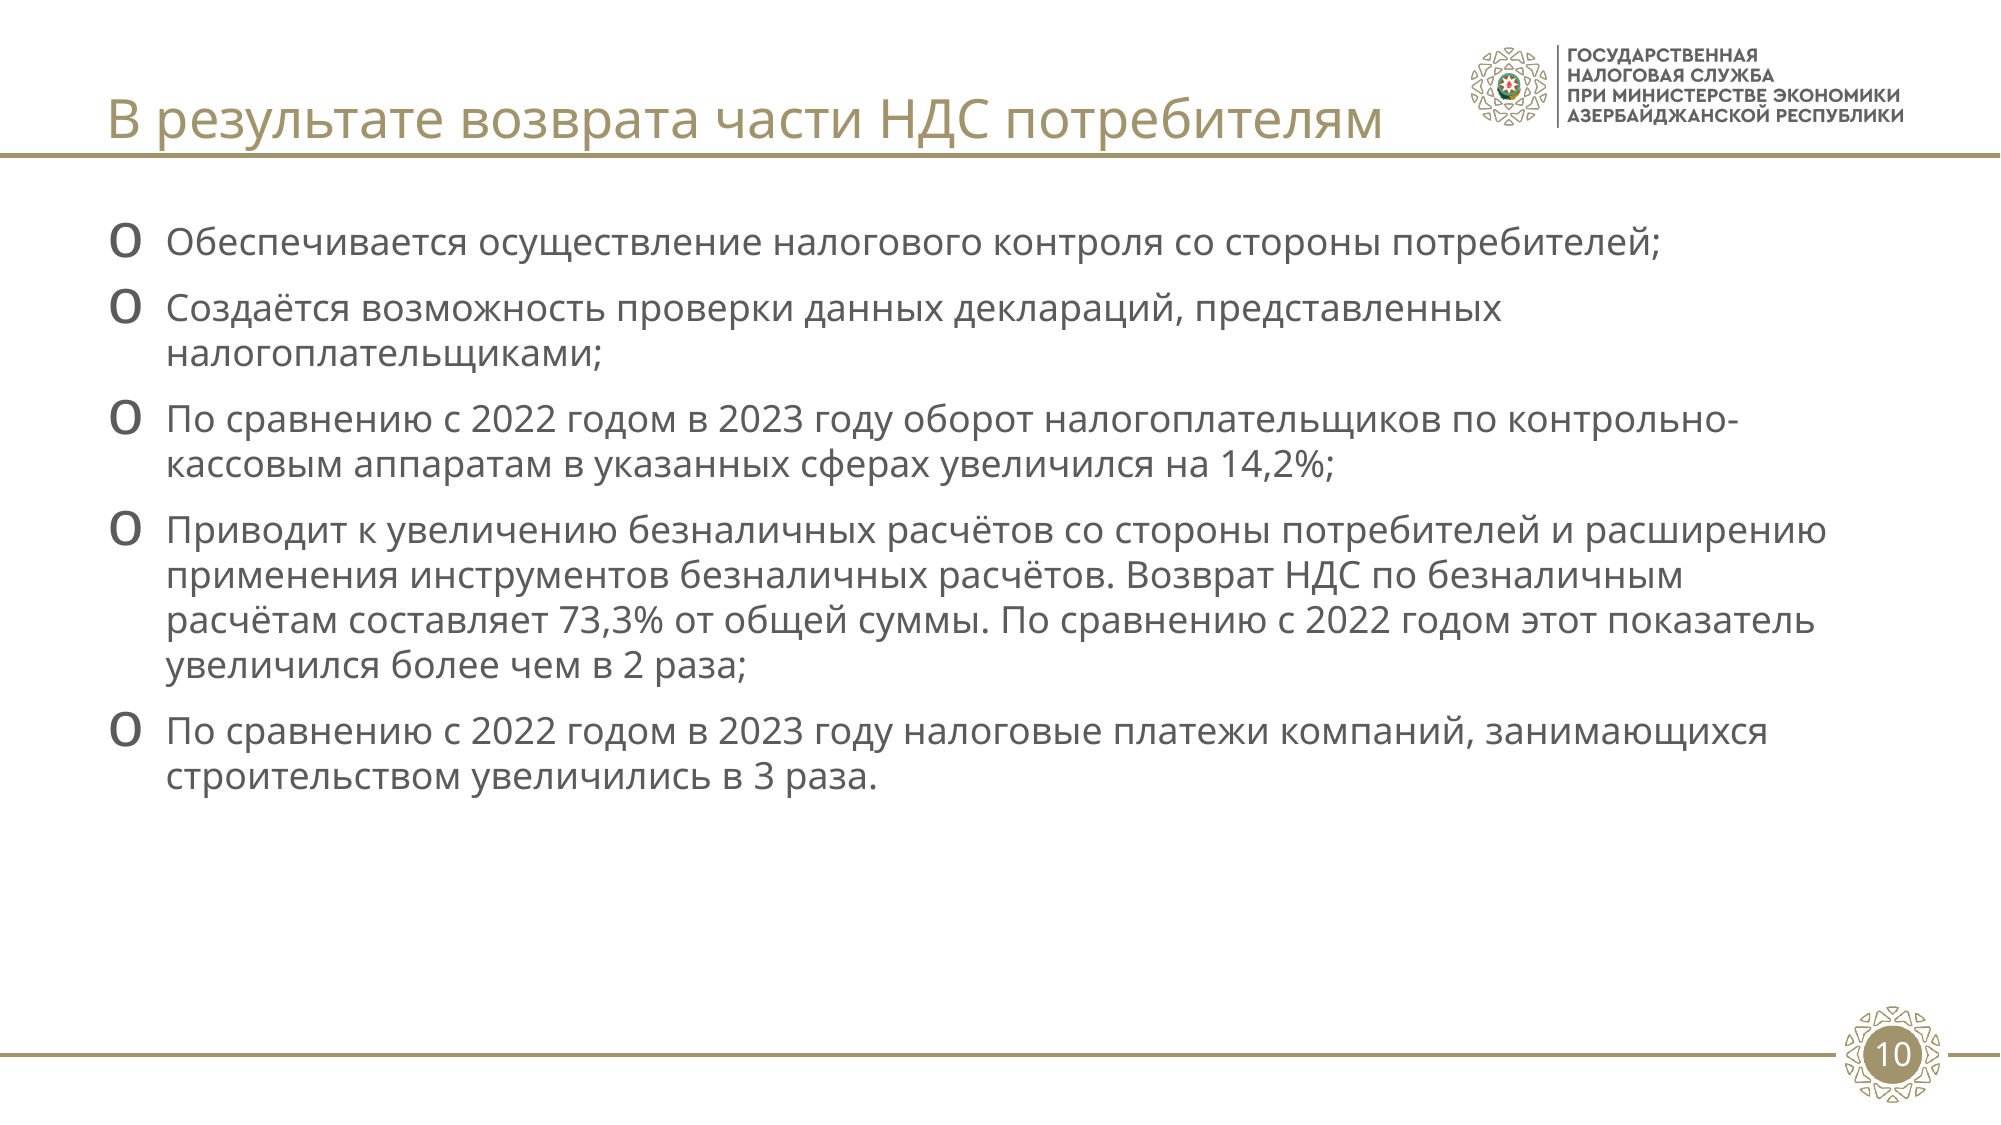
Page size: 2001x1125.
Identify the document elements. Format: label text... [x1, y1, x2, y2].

title В результате возврата части НДС потребителям [106, 74, 1484, 151]
picture [1471, 45, 1903, 128]
picture [1845, 1086, 1940, 1103]
picture [1845, 1006, 1940, 1025]
slide_number 10 [1845, 1025, 1941, 1086]
list Обеспечивается осуществление налогового контроля со стороны потребителей; Создаётся возможность проверки данных деклараций, представленных налогоплательщиками; По сравнению с 2022 годом в 2023 году оборот налогоплательщиков по контрольно-кассовым аппаратам в указанных сферах увеличился на 14,2%; Приводит к увеличению безналичных расчётов со стороны потребителей и расширению применения инструментов безналичных расчётов. Возврат НДС по безналичным расчётам составляет 73,3% от общей суммы. По сравнению с 2022 годом этот показатель увеличился более чем в 2 раза; По сравнению с 2022 годом в 2023 году налоговые платежи компаний, занимающихся строительством увеличились в 3 раза. [106, 218, 1846, 948]
